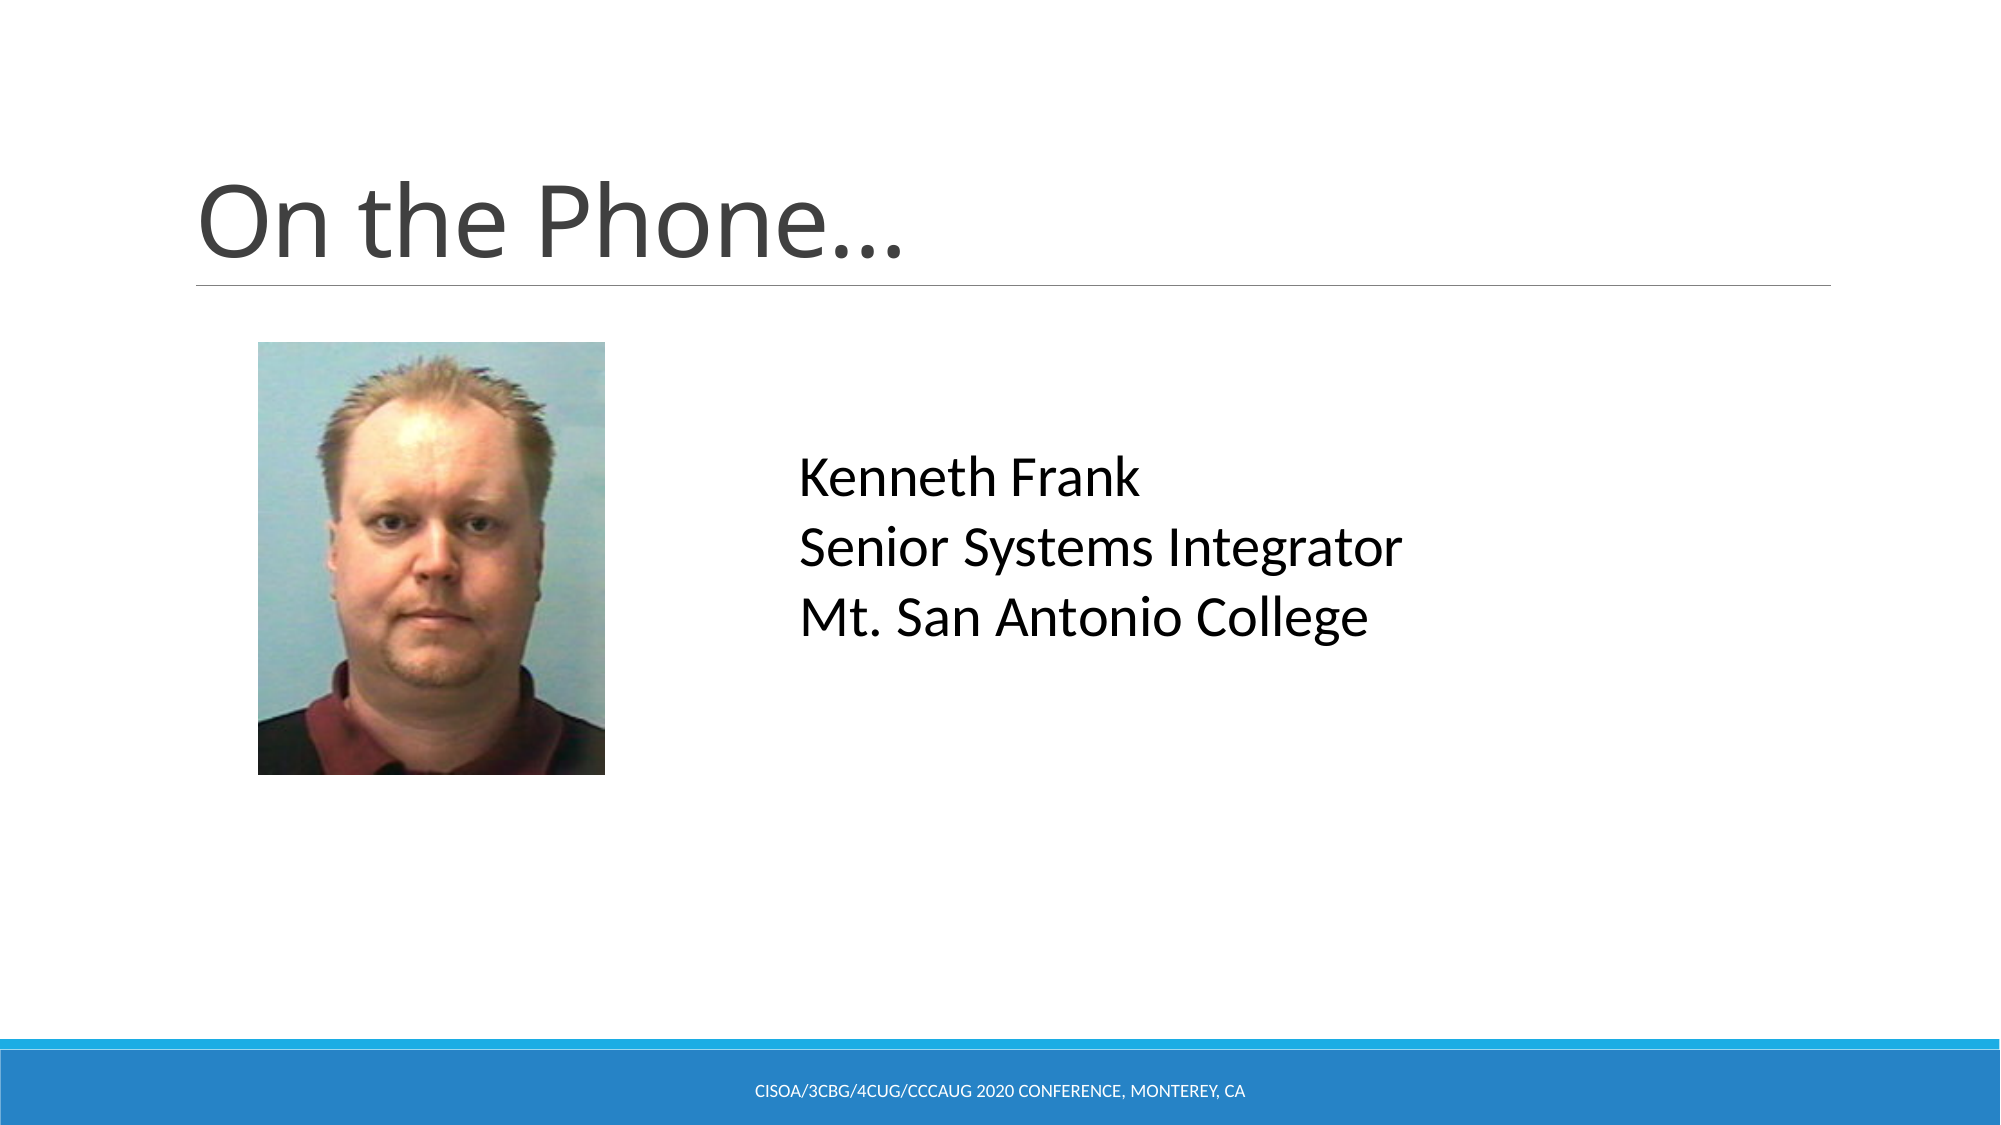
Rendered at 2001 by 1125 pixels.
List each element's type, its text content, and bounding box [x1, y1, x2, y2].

title On the Phone… [180, 47, 1830, 285]
footer CISOA/3CBG/4CUG/CCcAUG 2020 Conference, Monterey, CA [604, 1059, 1396, 1120]
text_box Kenneth Frank Senior Systems Integrator Mt. San Antonio College [784, 430, 1420, 656]
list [258, 341, 606, 776]
